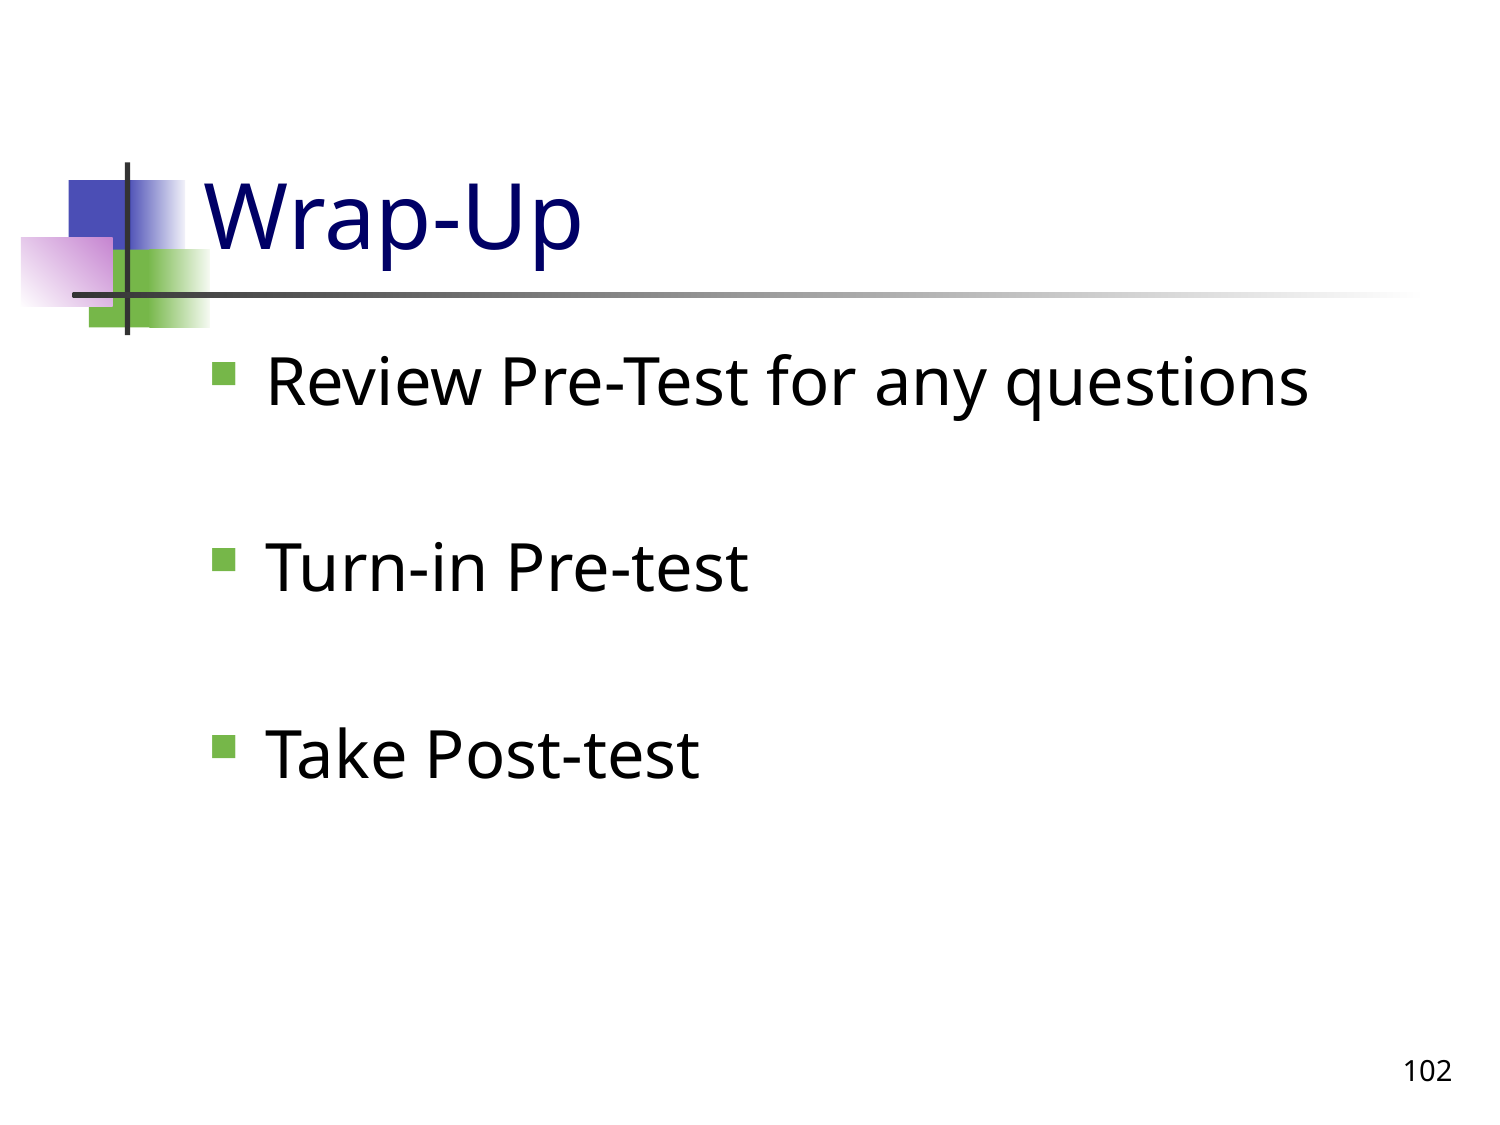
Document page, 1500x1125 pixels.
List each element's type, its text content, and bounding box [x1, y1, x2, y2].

list Review Pre-Test for any questions Turn-in Pre-test Take Post-test [193, 331, 1469, 1006]
slide_number 102 [1155, 1024, 1468, 1100]
title Wrap-Up [188, 35, 1468, 275]
